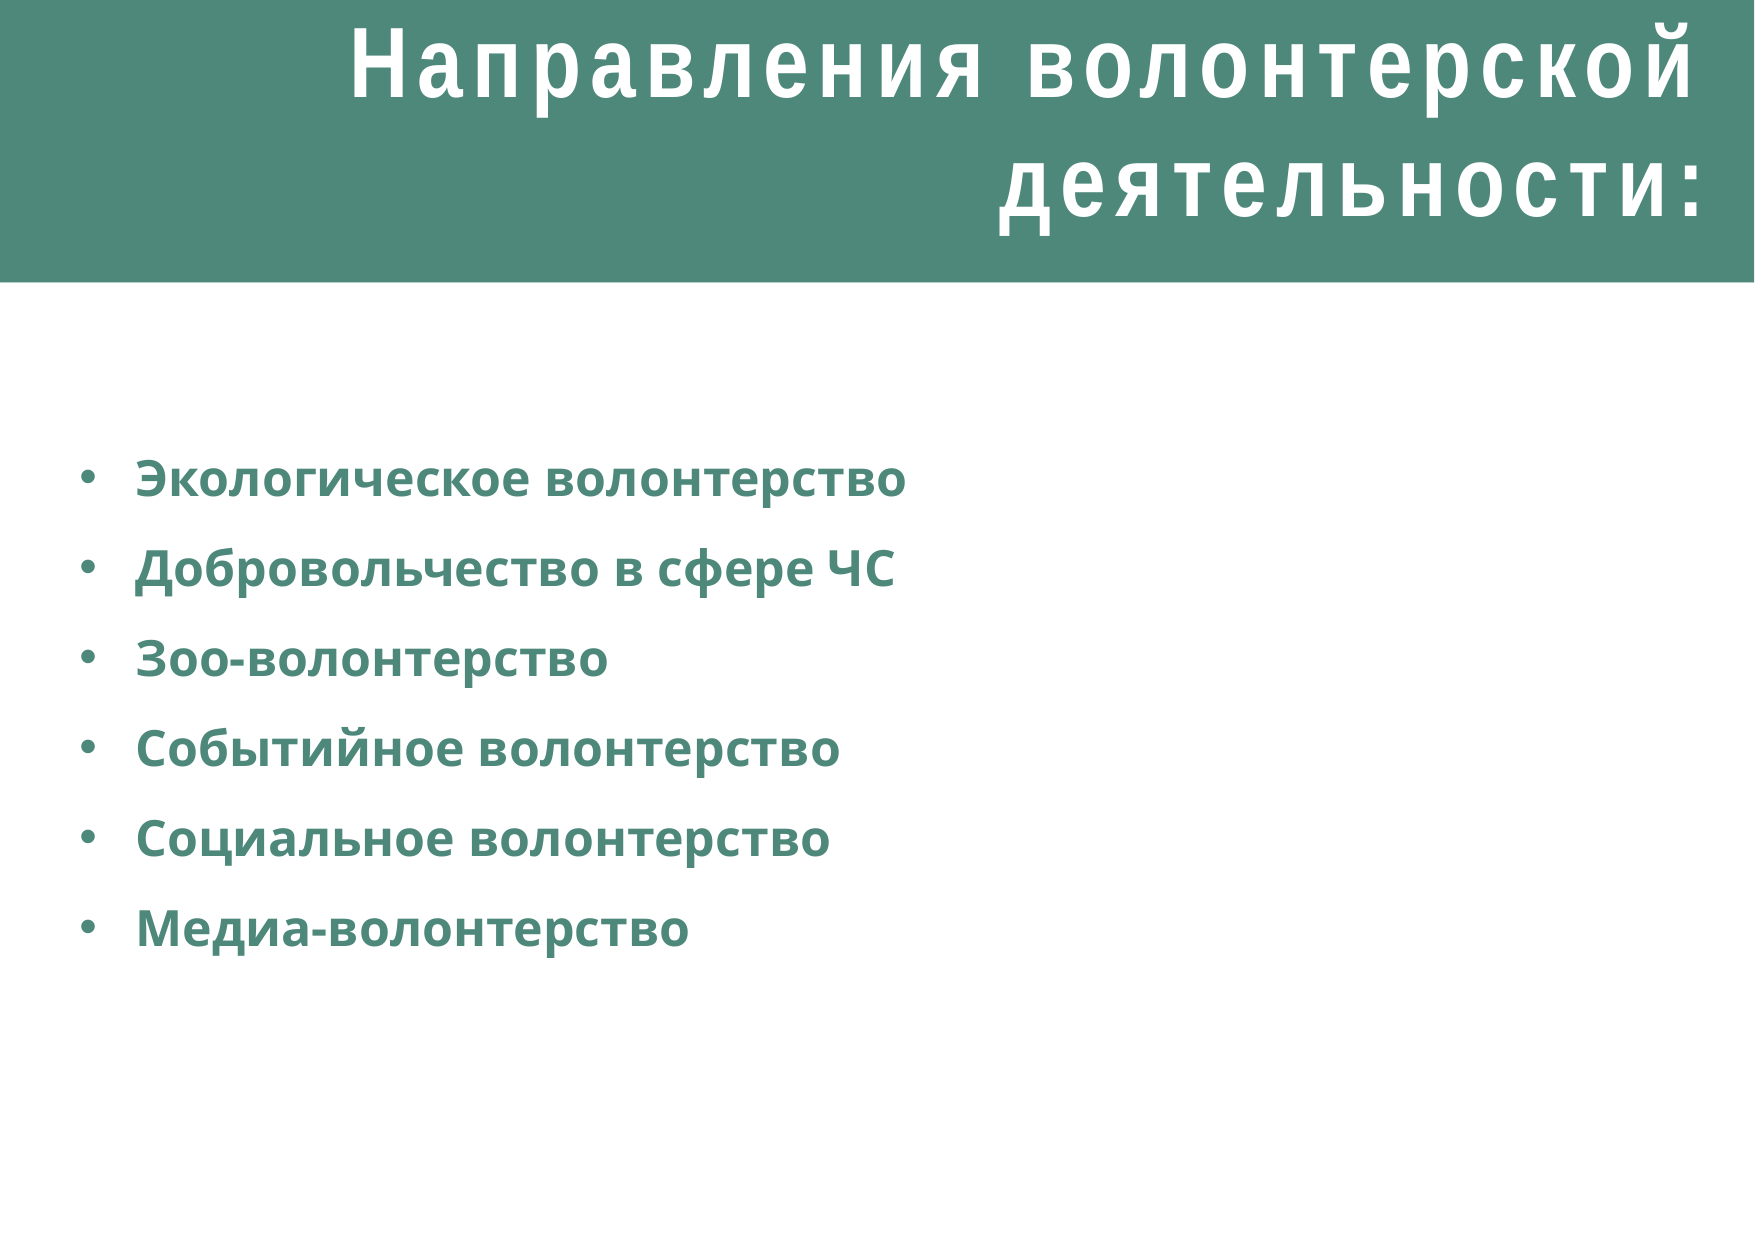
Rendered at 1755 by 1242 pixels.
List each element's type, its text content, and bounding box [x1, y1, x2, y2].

text_box [0, 0, 1755, 282]
text_box [0, 282, 1755, 1241]
title Направления волонтерской деятельности: [0, 0, 1707, 237]
text_box Экологическое волонтерство Добровольчество в сфере ЧС Зоо-волонтерство Событийное волонтерство Социальное волонтерство Медиа-волонтерство [64, 409, 1090, 965]
